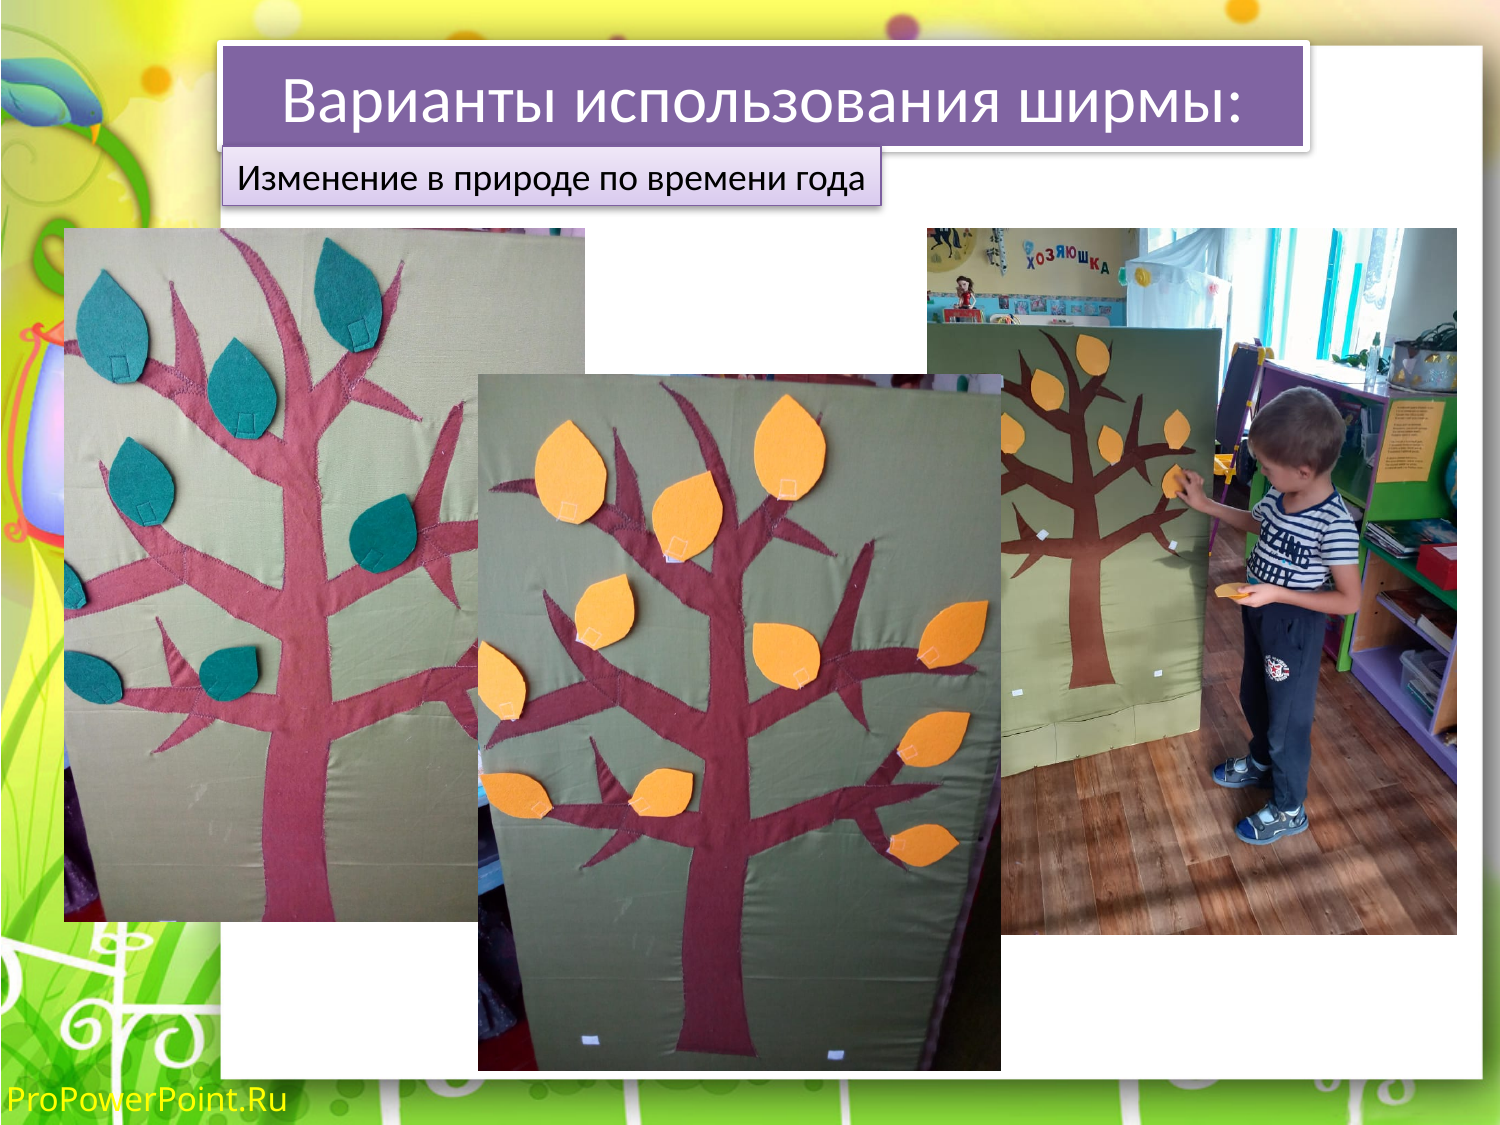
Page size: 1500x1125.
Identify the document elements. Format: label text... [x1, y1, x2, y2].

title Варианты использования ширмы: [217, 40, 1310, 152]
picture [1, 0, 1500, 1125]
text_box Изменение в природе по времени года [222, 145, 882, 206]
